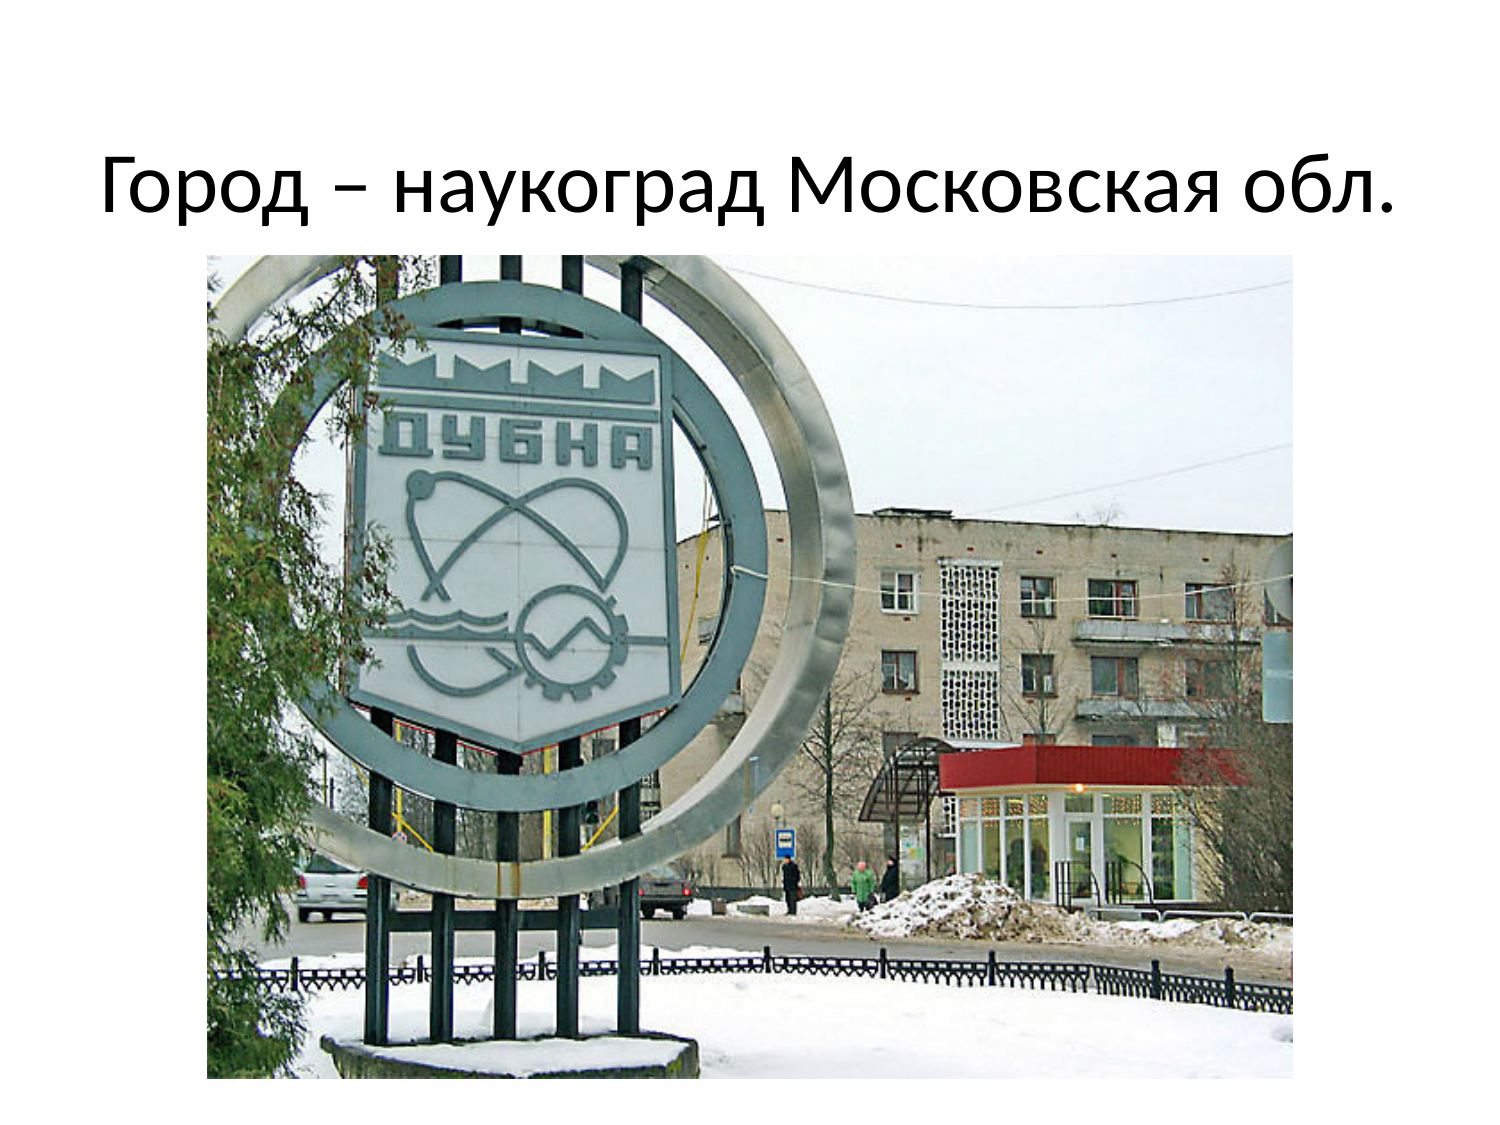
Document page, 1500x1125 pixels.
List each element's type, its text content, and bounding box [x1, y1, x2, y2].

title Город – наукоград Московская обл. [75, 113, 1425, 244]
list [206, 255, 1293, 1079]
